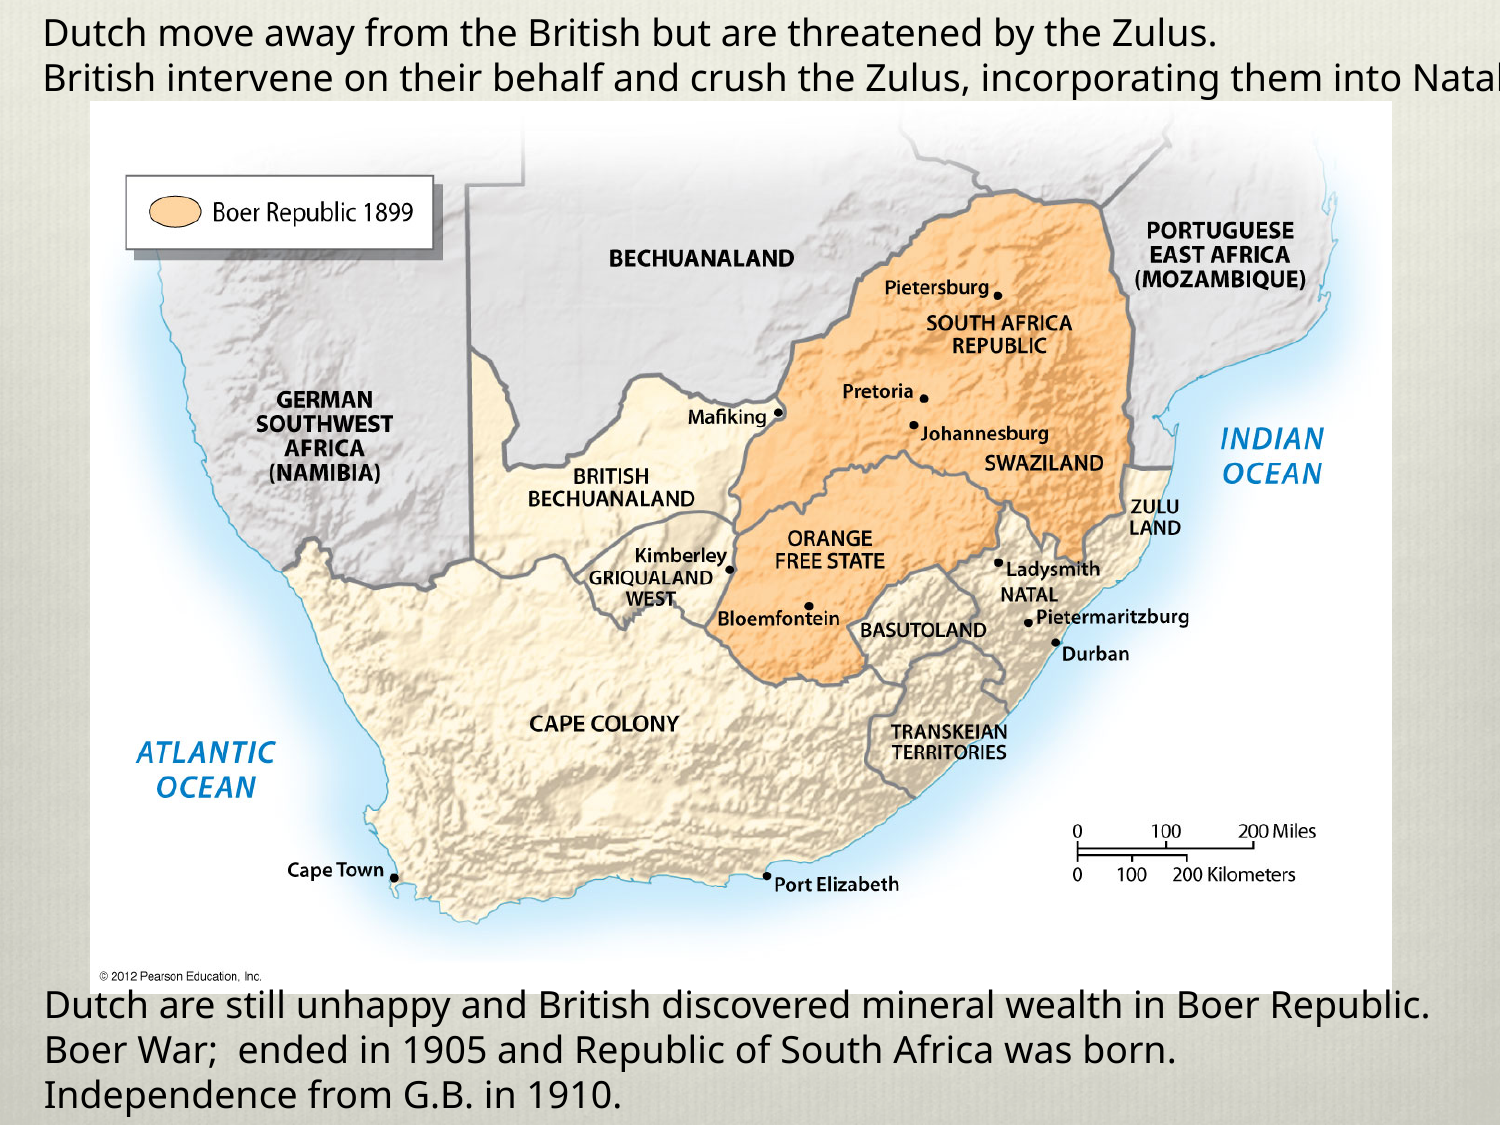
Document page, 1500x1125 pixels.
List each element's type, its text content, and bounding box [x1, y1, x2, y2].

text_box Dutch move away from the British but are threatened by the Zulus. British intervene on their behalf and crush the Zulus, incorporating them into Natal. [27, 1, 1500, 152]
picture [89, 100, 1393, 995]
text_box Dutch are still unhappy and British discovered mineral wealth in Boer Republic. Boer War; ended in 1905 and Republic of South Africa was born. Independence from G.B. in 1910. [28, 973, 1447, 1124]
